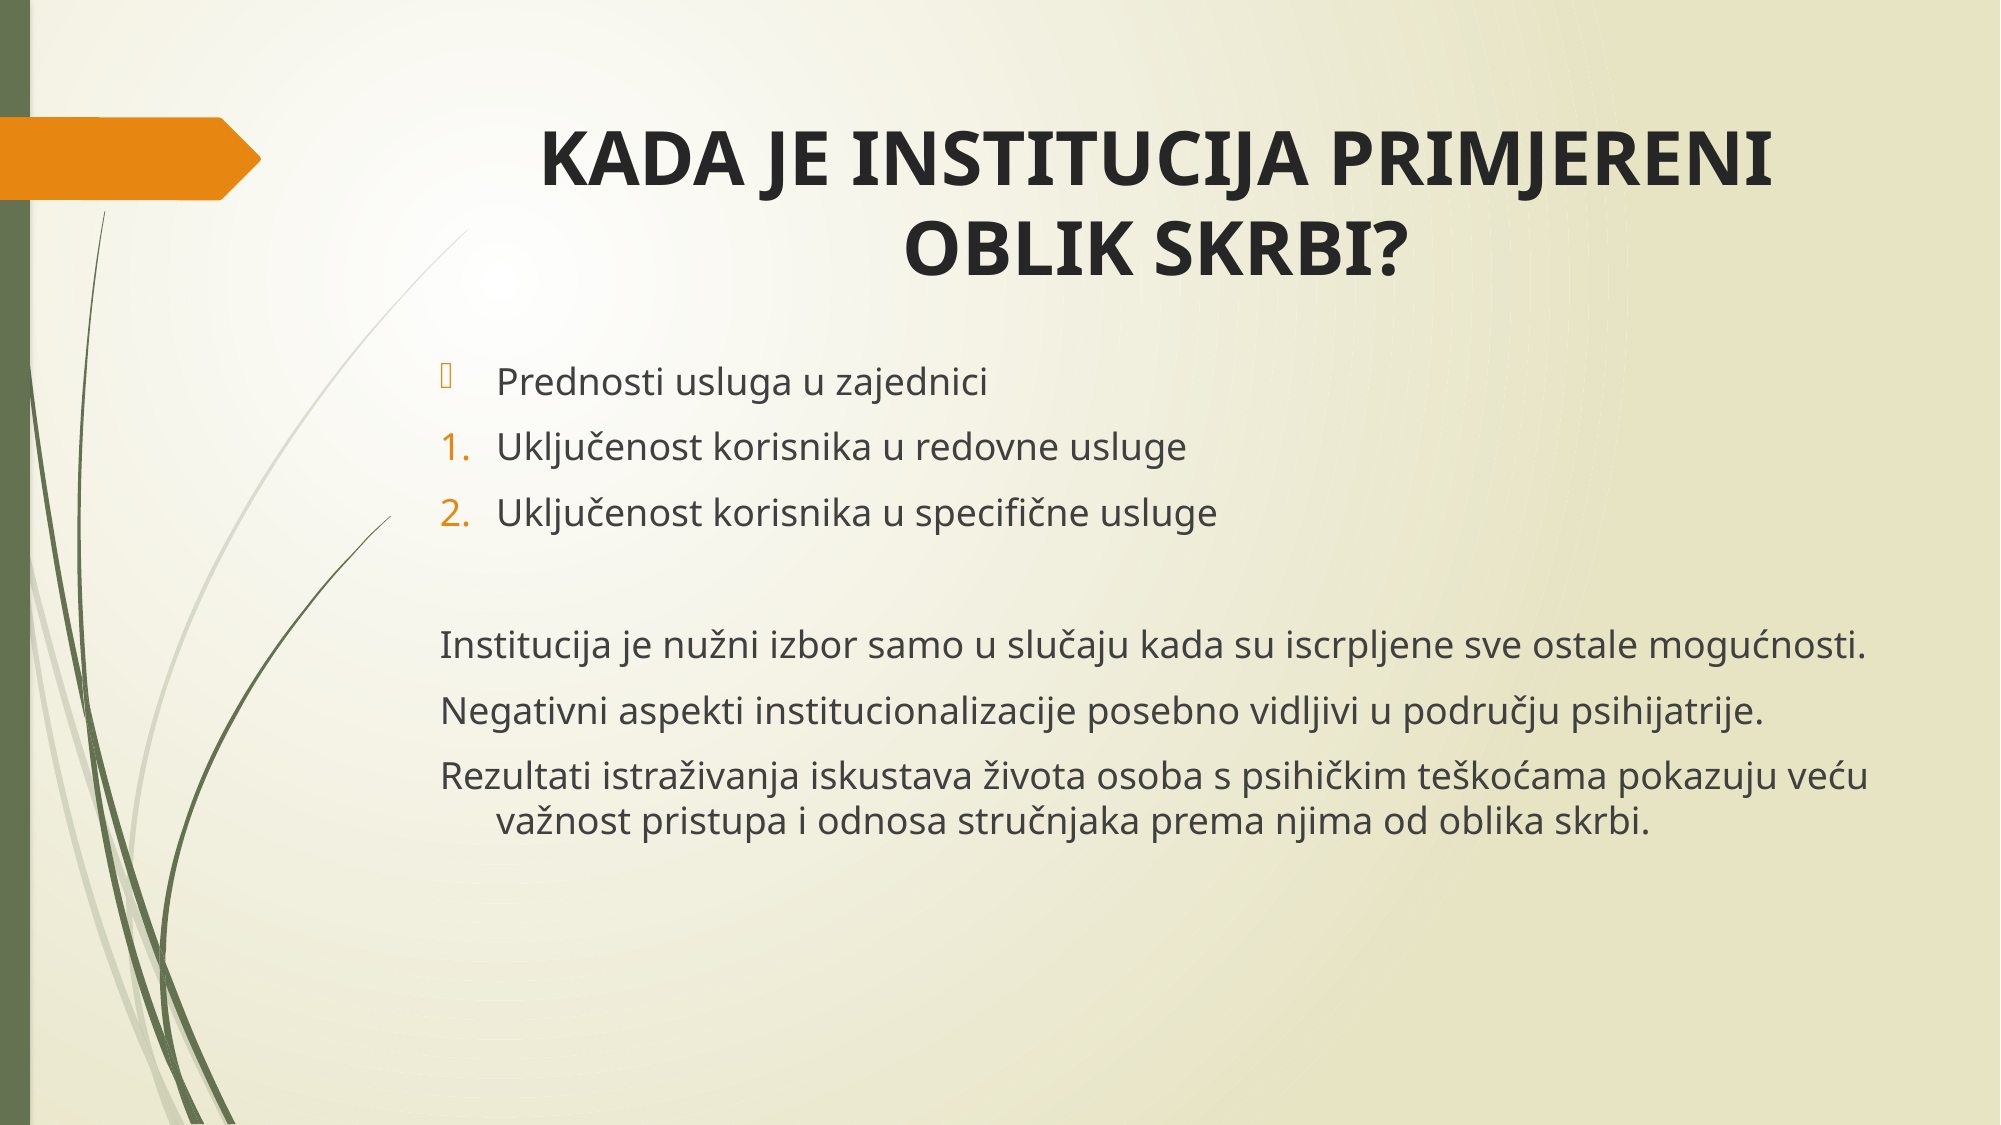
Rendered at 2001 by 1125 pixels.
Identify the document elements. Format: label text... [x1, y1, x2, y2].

list Prednosti usluga u zajednici Uključenost korisnika u redovne usluge Uključenost korisnika u specifične usluge Institucija je nužni izbor samo u slučaju kada su iscrpljene sve ostale mogućnosti. Negativni aspekti institucionalizacije posebno vidljivi u području psihijatrije. Rezultati istraživanja iskustava života osoba s psihičkim teškoćama pokazuju veću važnost pristupa i odnosa stručnjaka prema njima od oblika skrbi. [424, 350, 1888, 970]
title KADA JE INSTITUCIJA PRIMJERENI OBLIK SKRBI? [425, 102, 1888, 313]
